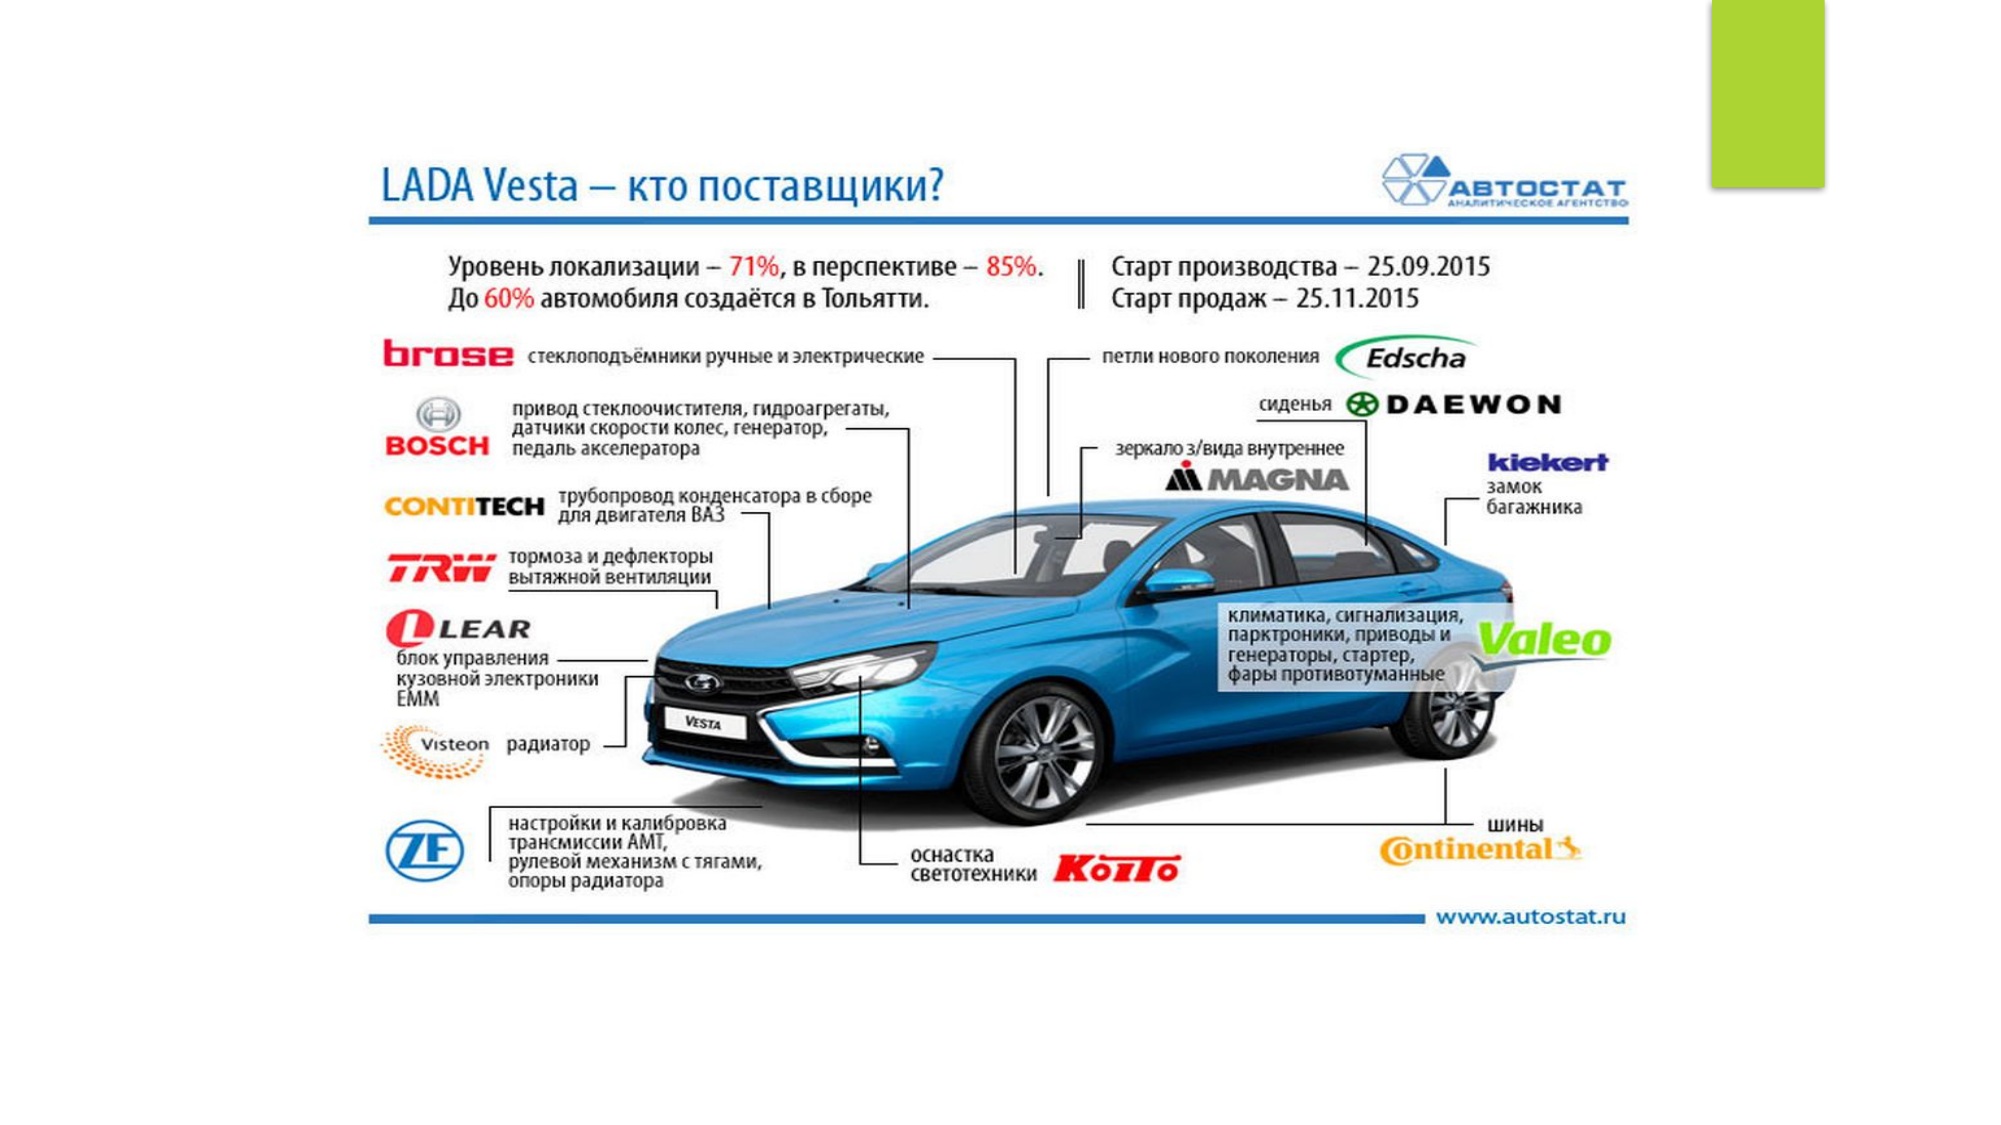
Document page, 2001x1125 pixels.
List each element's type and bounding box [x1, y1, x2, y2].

picture [349, 146, 1648, 942]
